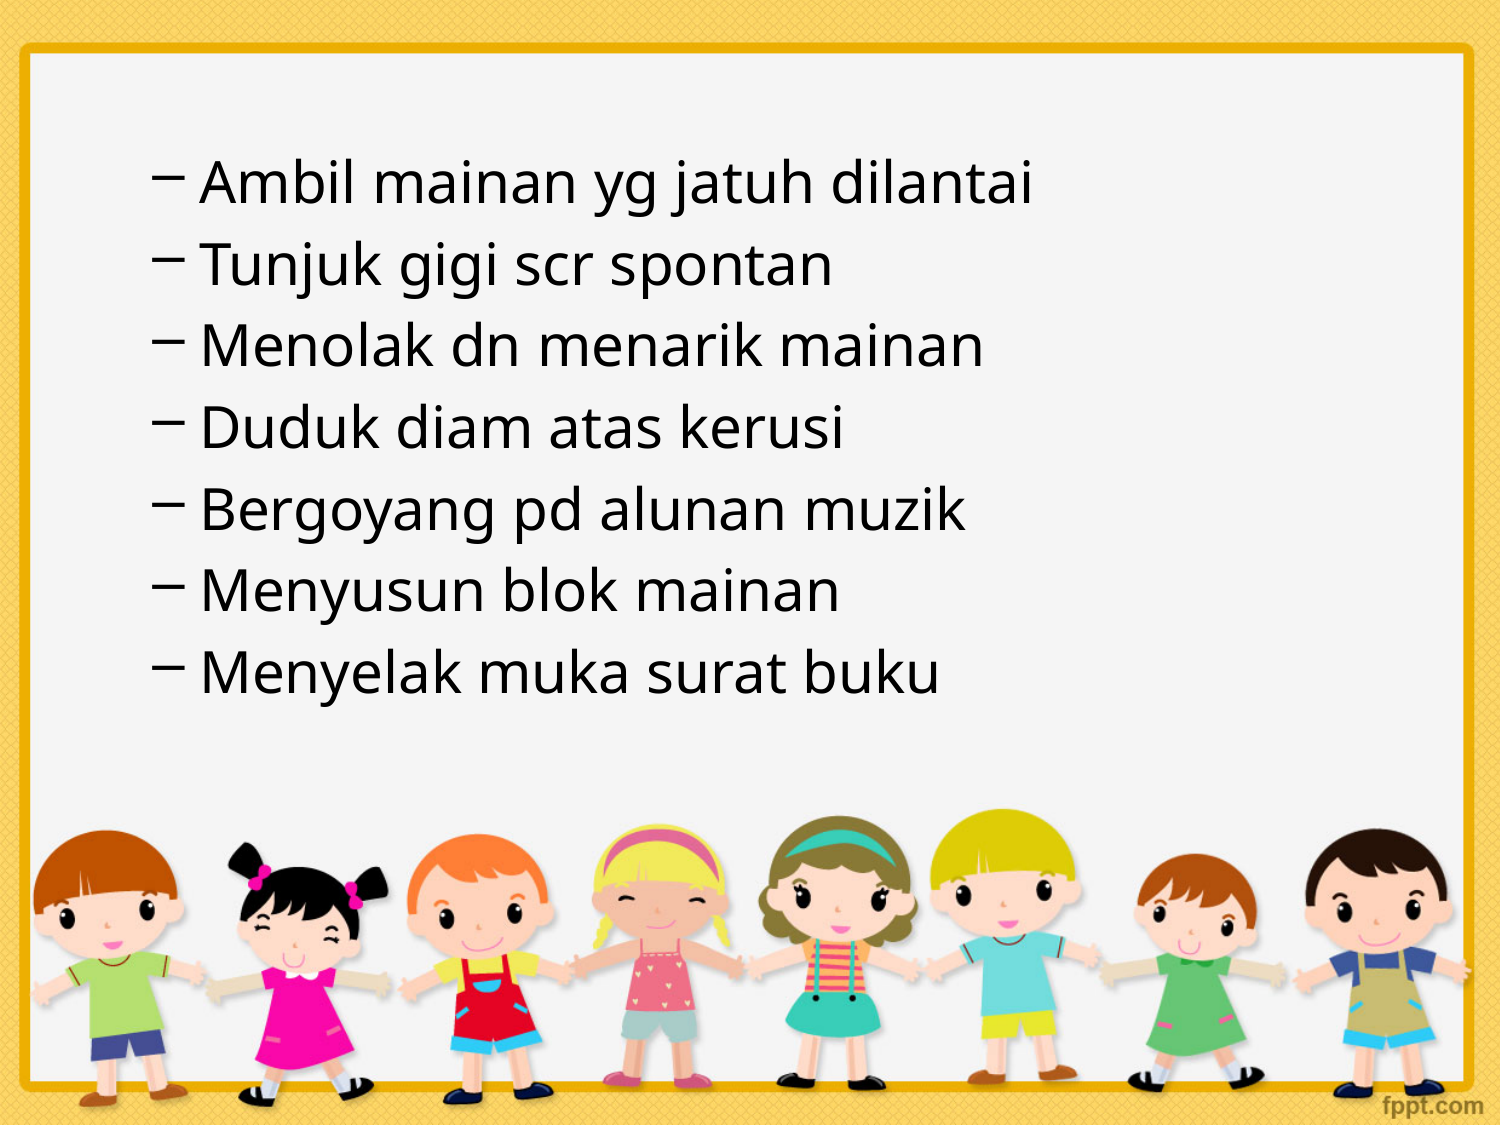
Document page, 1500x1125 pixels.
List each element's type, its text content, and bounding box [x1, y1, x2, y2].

list Ambil mainan yg jatuh dilantai Tunjuk gigi scr spontan Menolak dn menarik mainan Duduk diam atas kerusi Bergoyang pd alunan muzik Menyusun blok mainan Menyelak muka surat buku [62, 137, 1413, 881]
picture [0, 0, 1500, 1125]
